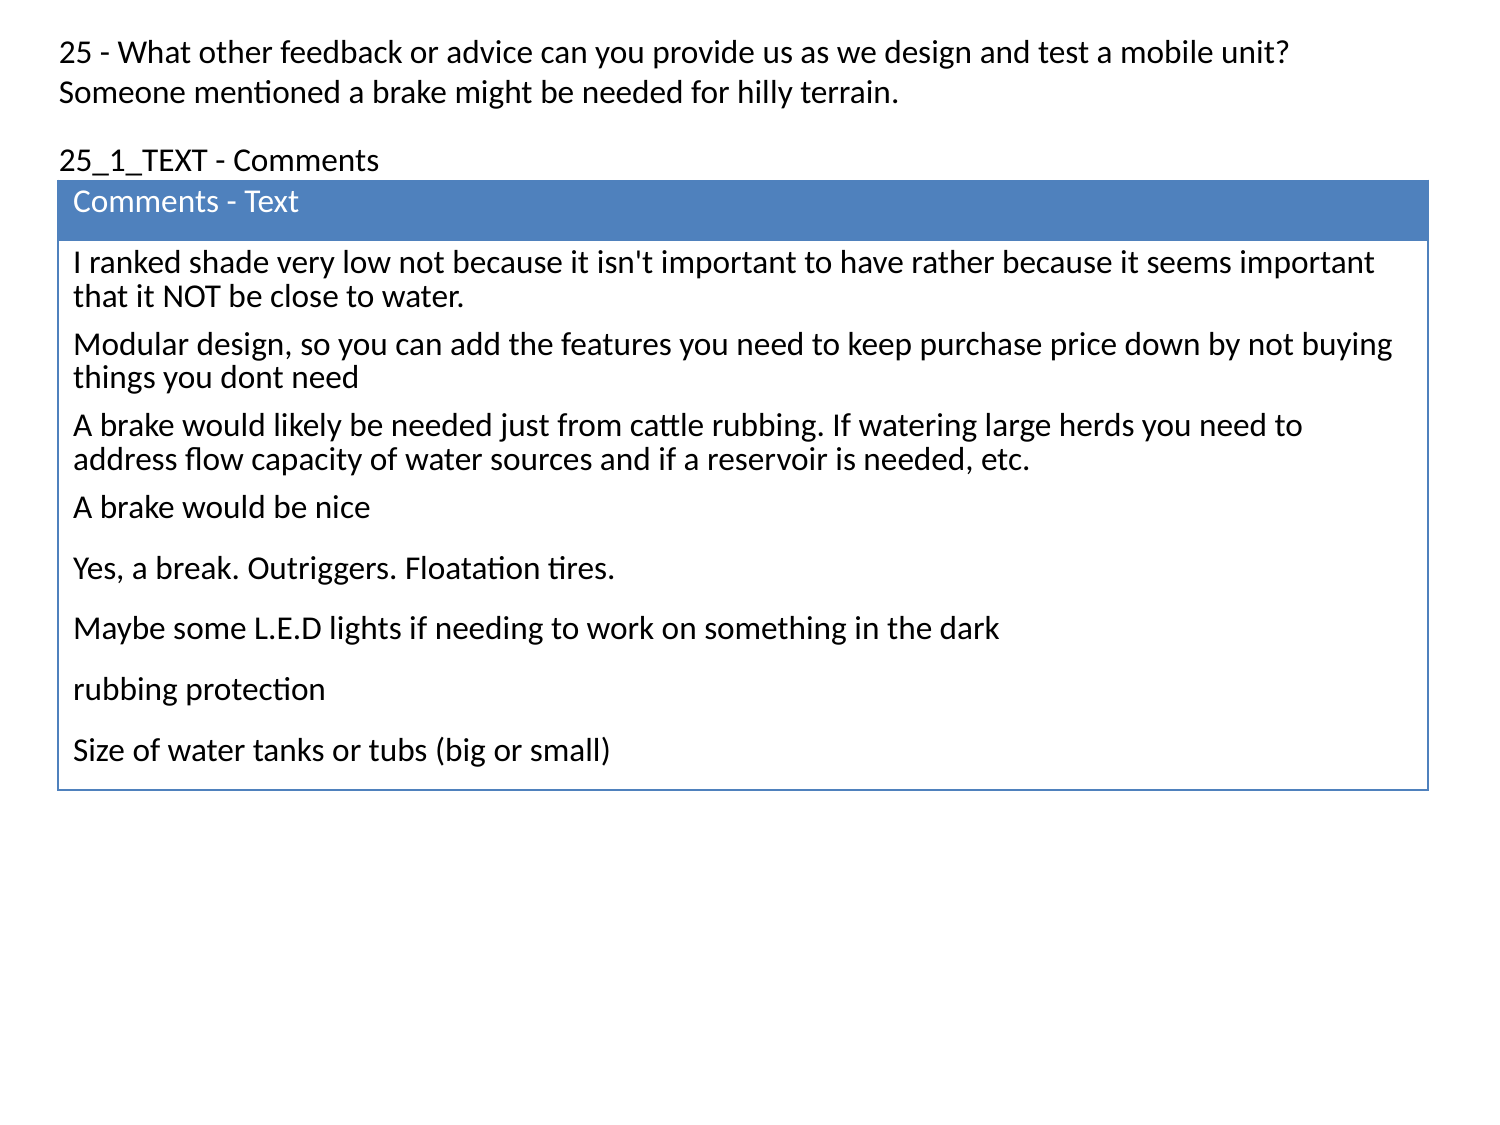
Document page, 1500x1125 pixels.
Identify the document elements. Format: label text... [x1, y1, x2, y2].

table_cell Maybe some L.E.D lights if needing to work on something in the dark [59, 608, 1427, 668]
table_cell A brake would likely be needed just from cattle rubbing. If watering large herds you need to address flow capacity of water sources and if a reservoir is needed, etc. [59, 404, 1427, 486]
table_cell Yes, a break. Outriggers. Floatation tires. [59, 547, 1427, 608]
table_cell rubbing protection [59, 668, 1427, 729]
table_cell Size of water tanks or tubs (big or small) [59, 729, 1427, 789]
text_box 25_1_TEXT - Comments [44, 131, 1395, 192]
table_cell A brake would be nice [59, 486, 1427, 547]
table_cell Modular design, so you can add the features you need to keep purchase price down by not buying things you dont need [59, 323, 1427, 404]
text_box 25 - What other feedback or advice can you provide us as we design and test a mobile unit? Someone mentioned a brake might be needed for hilly terrain. [44, 22, 1395, 84]
table_cell I ranked shade very low not because it isn't important to have rather because it seems important that it NOT be close to water. [59, 241, 1427, 323]
table_header Comments - Text [59, 181, 1427, 241]
